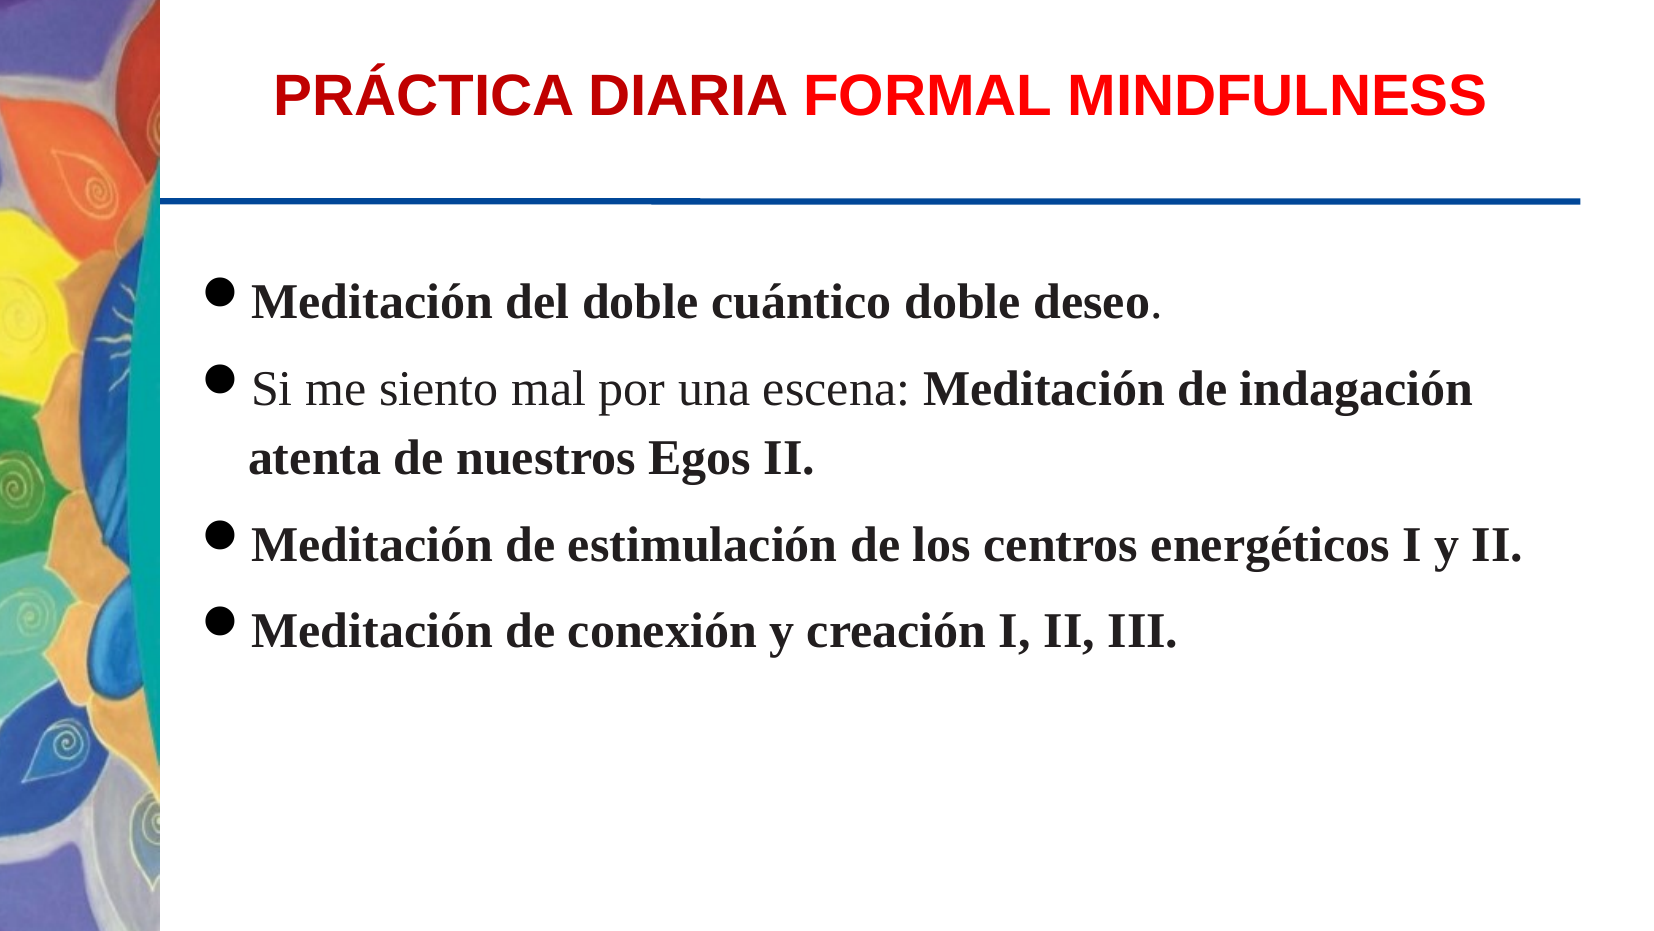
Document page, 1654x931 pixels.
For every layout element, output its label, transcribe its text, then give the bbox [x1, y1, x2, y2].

text_box Meditación del doble cuántico doble deseo. Si me siento mal por una escena: Meditación de indagación atenta de nuestros Egos II. Meditación de estimulación de los centros energéticos I y II. Meditación de conexión y creación I, II, III. [187, 251, 1607, 931]
picture [0, 0, 160, 931]
text_box PRÁCTICA DIARIA FORMAL MINDFULNESS [163, 14, 1654, 170]
